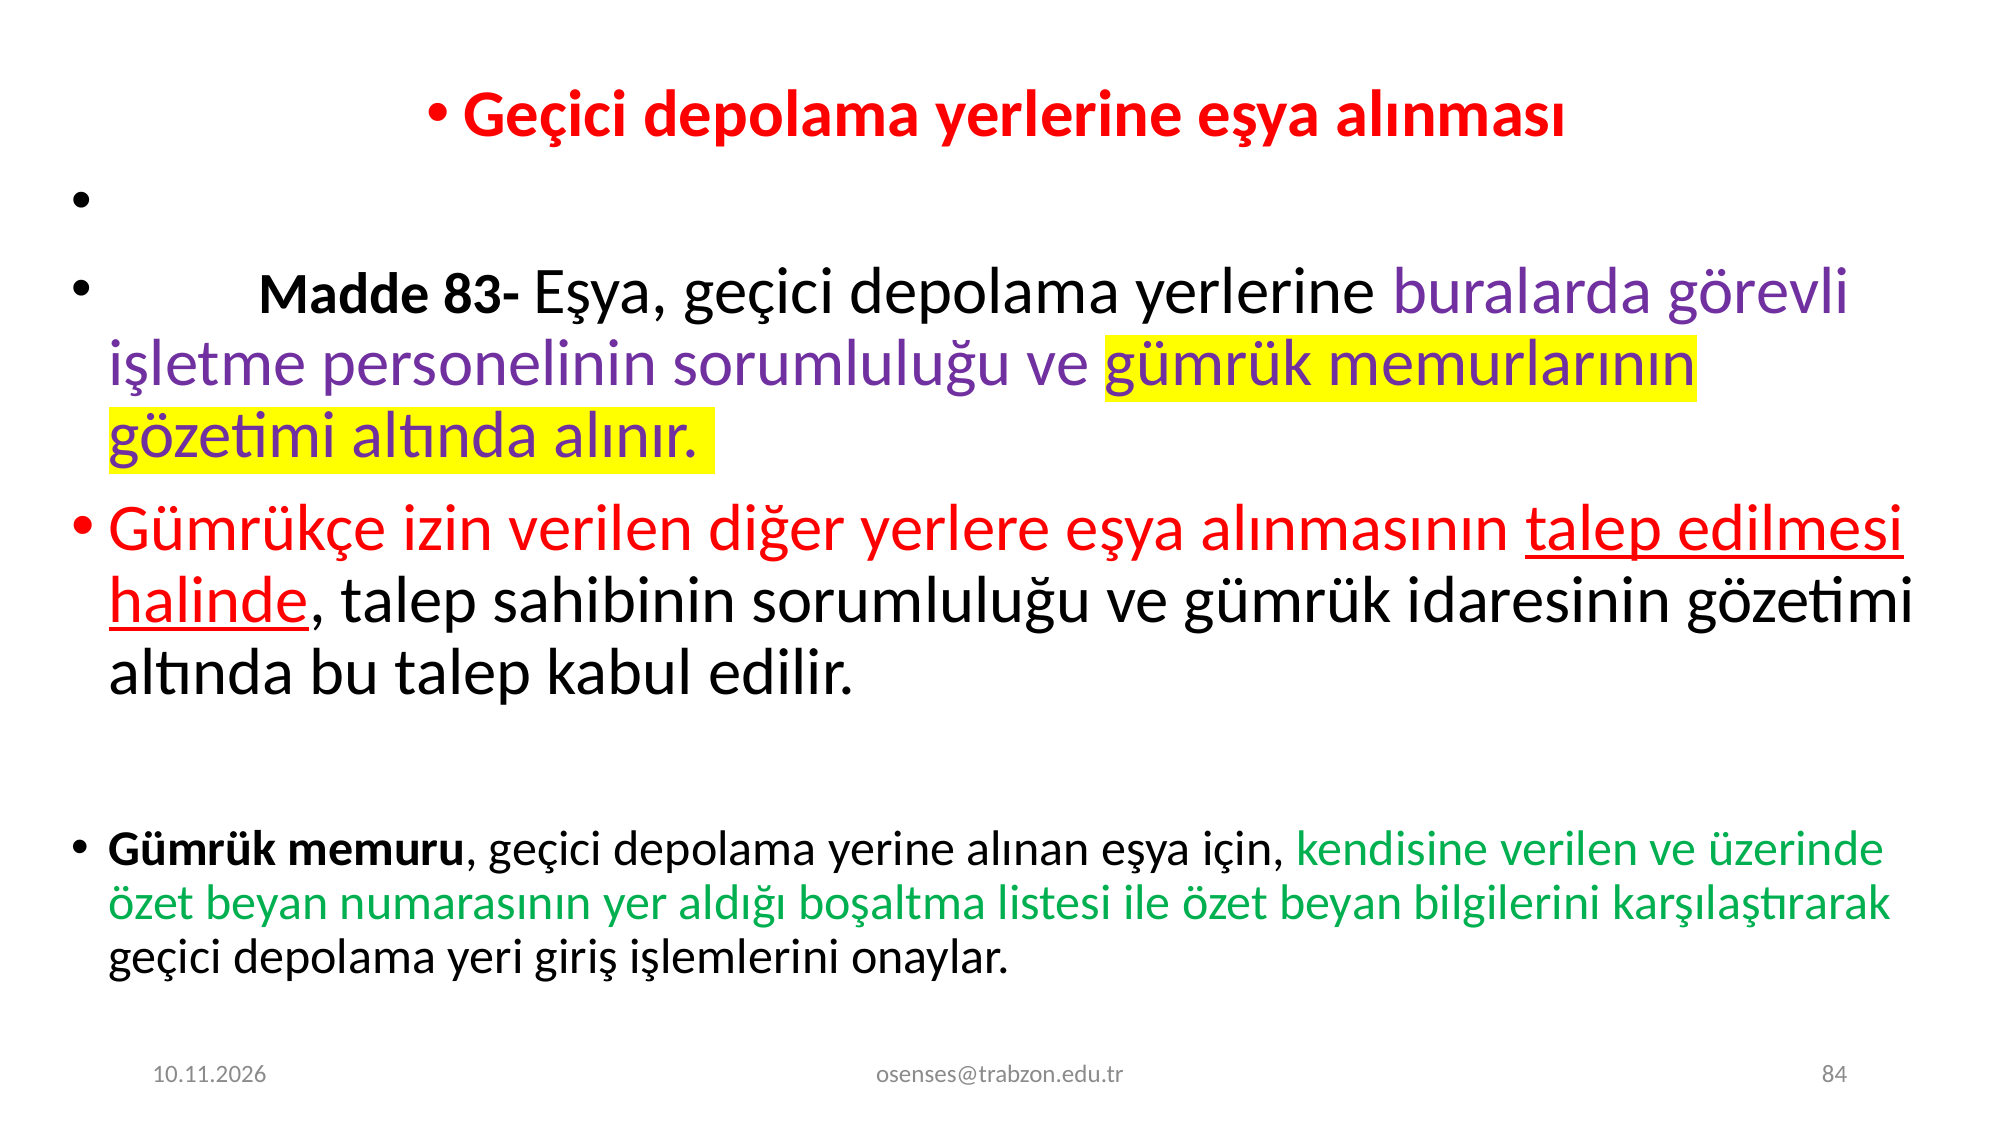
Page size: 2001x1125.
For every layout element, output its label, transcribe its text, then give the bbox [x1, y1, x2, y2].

footer osenses@trabzon.edu.tr [662, 1042, 1338, 1103]
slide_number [137, 1042, 588, 1103]
list Geçici depolama yerlerine eşya alınması Madde 83- Eşya, geçici depolama yerlerine buralarda görevli işletme personelinin sorumluluğu ve gümrük memurlarının gözetimi altında alınır. Gümrükçe izin verilen diğer yerlere eşya alınmasının talep edilmesi halinde, talep sahibinin sorumluluğu ve gümrük idaresinin gözetimi altında bu talep kabul edilir. Gümrük memuru, geçici depolama yerine alınan eşya için, kendisine verilen ve üzerinde özet beyan numarasının yer aldığı boşaltma listesi ile özet beyan bilgilerini karşılaştırarak geçici depolama yeri giriş işlemlerini onaylar. [55, 71, 1939, 1084]
slide_number 84 [1412, 1042, 1863, 1103]
